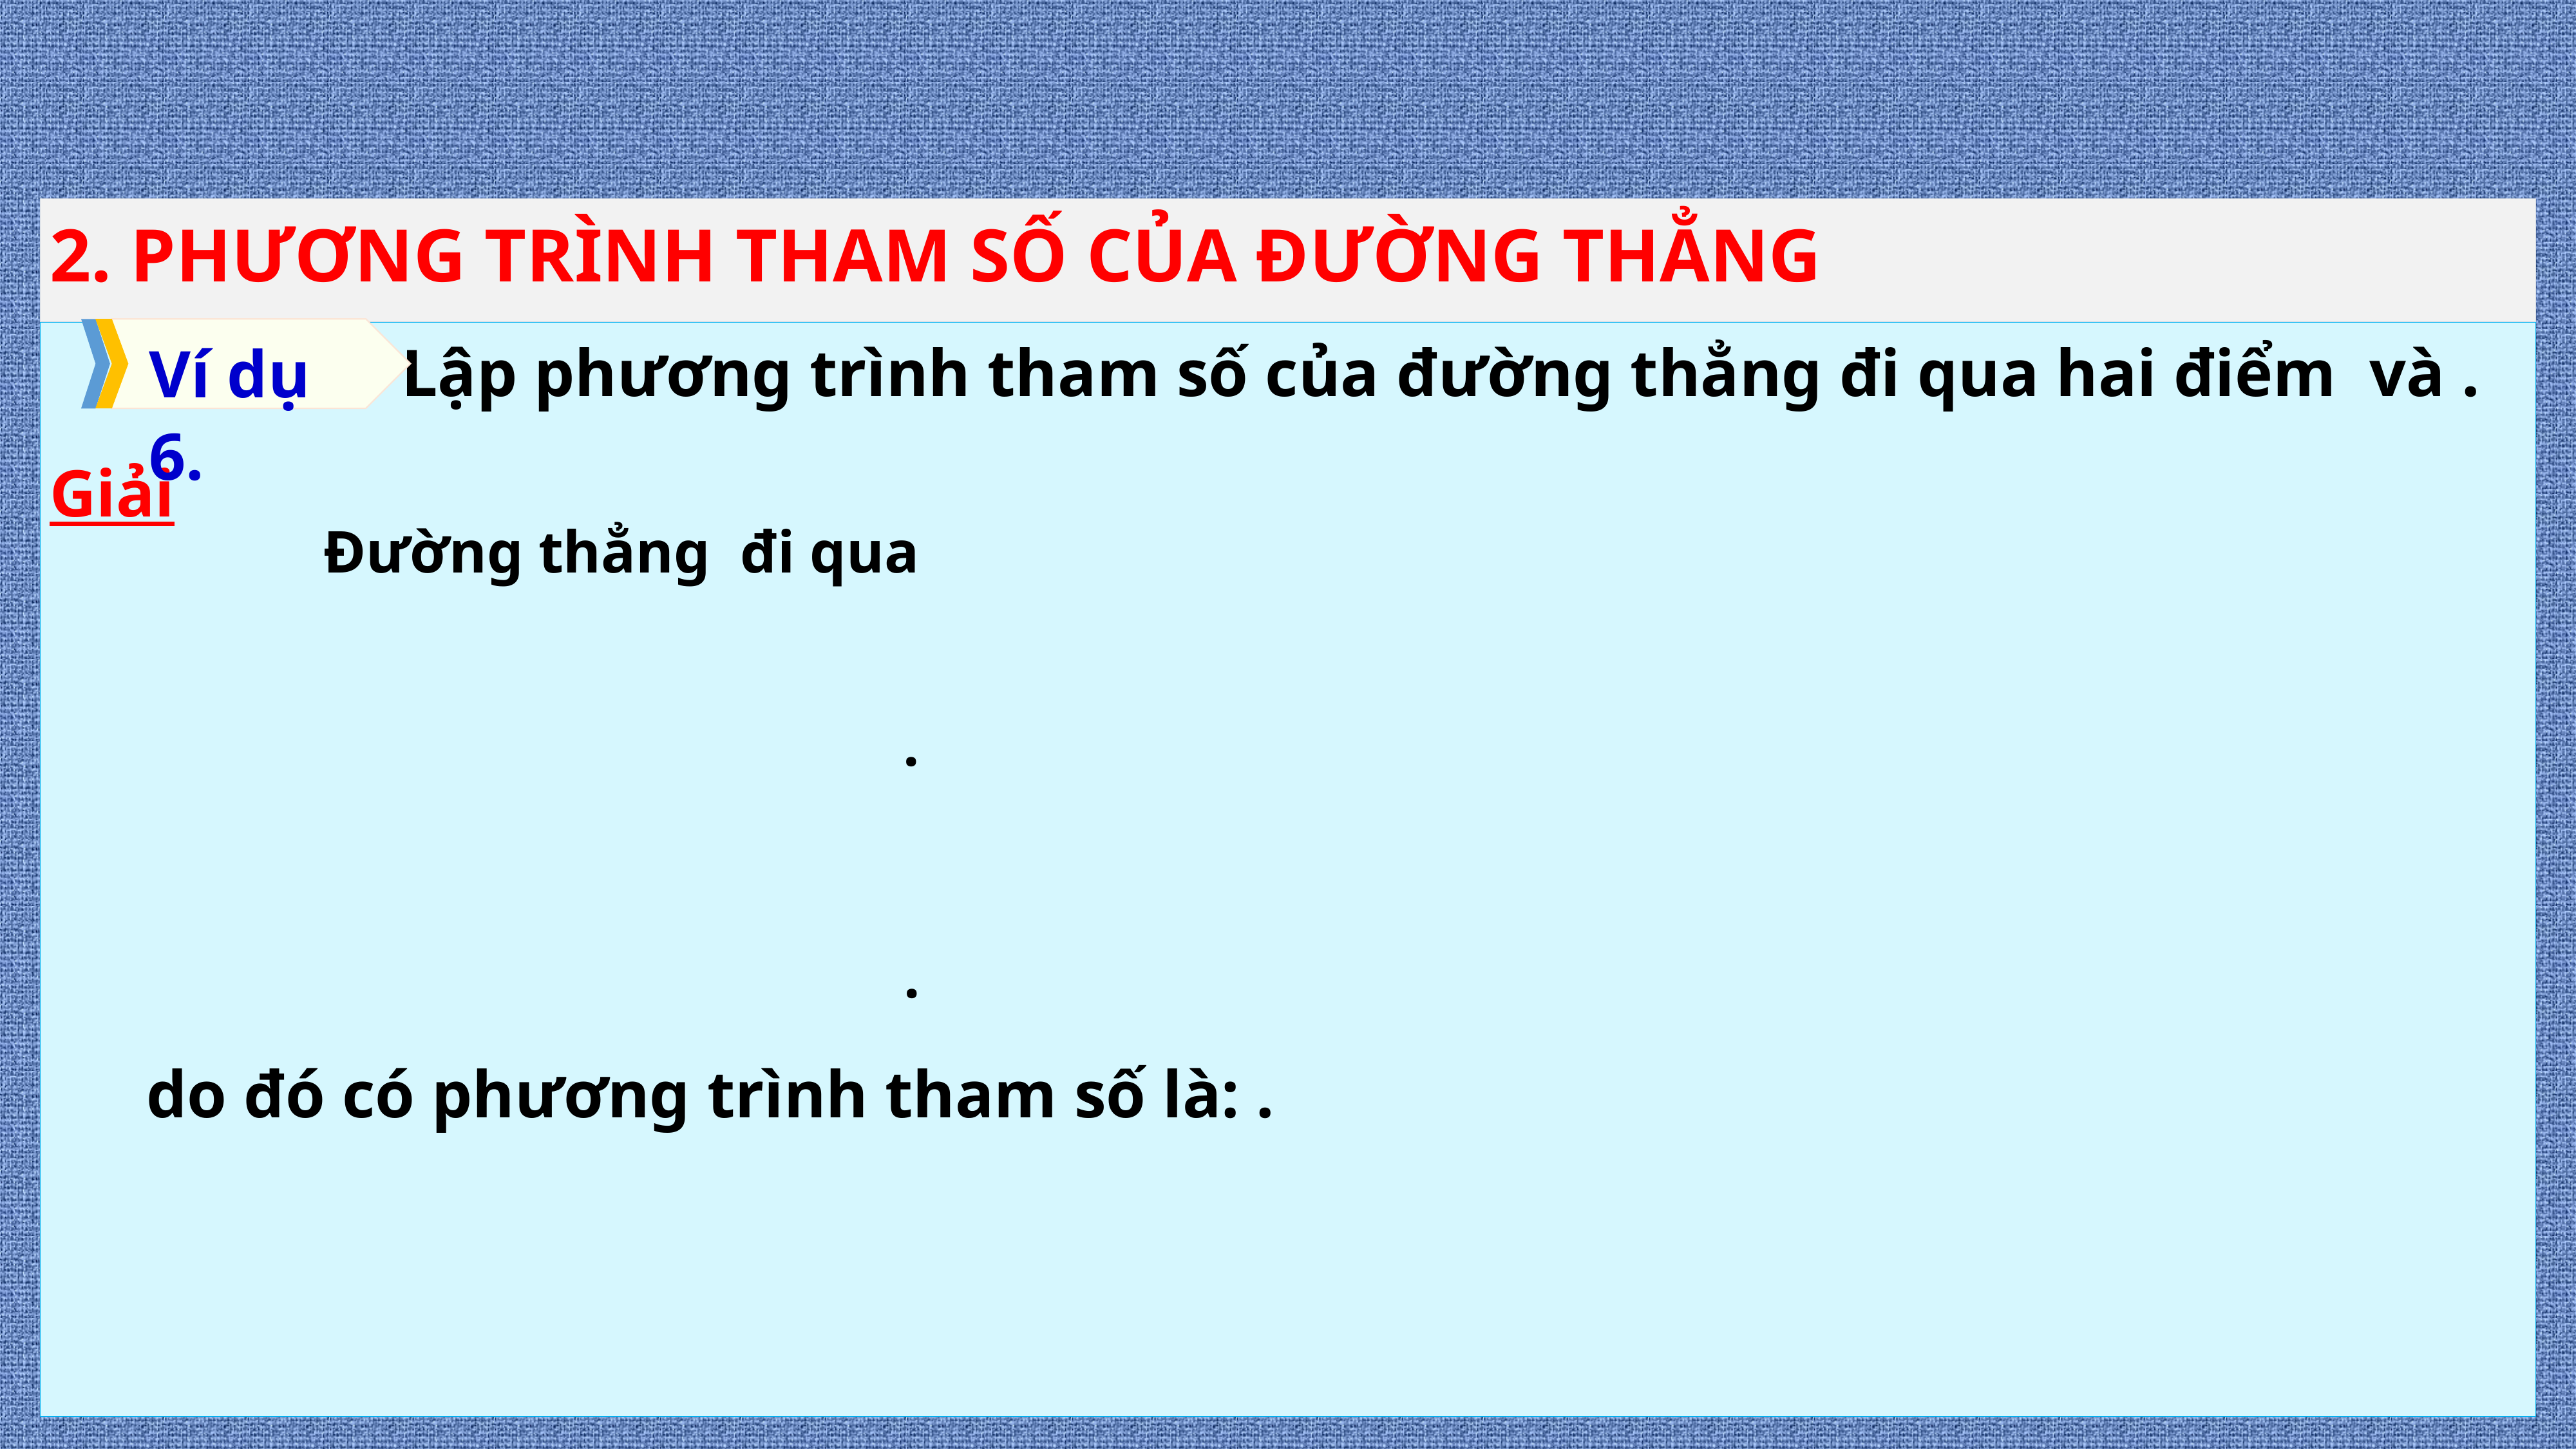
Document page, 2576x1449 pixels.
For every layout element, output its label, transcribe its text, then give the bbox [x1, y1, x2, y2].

text_box 2. PHƯƠNG TRÌNH THAM SỐ CỦA ĐƯỜNG THẲNG [40, 198, 2536, 322]
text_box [80, 319, 411, 409]
picture [0, 0, 2576, 1449]
